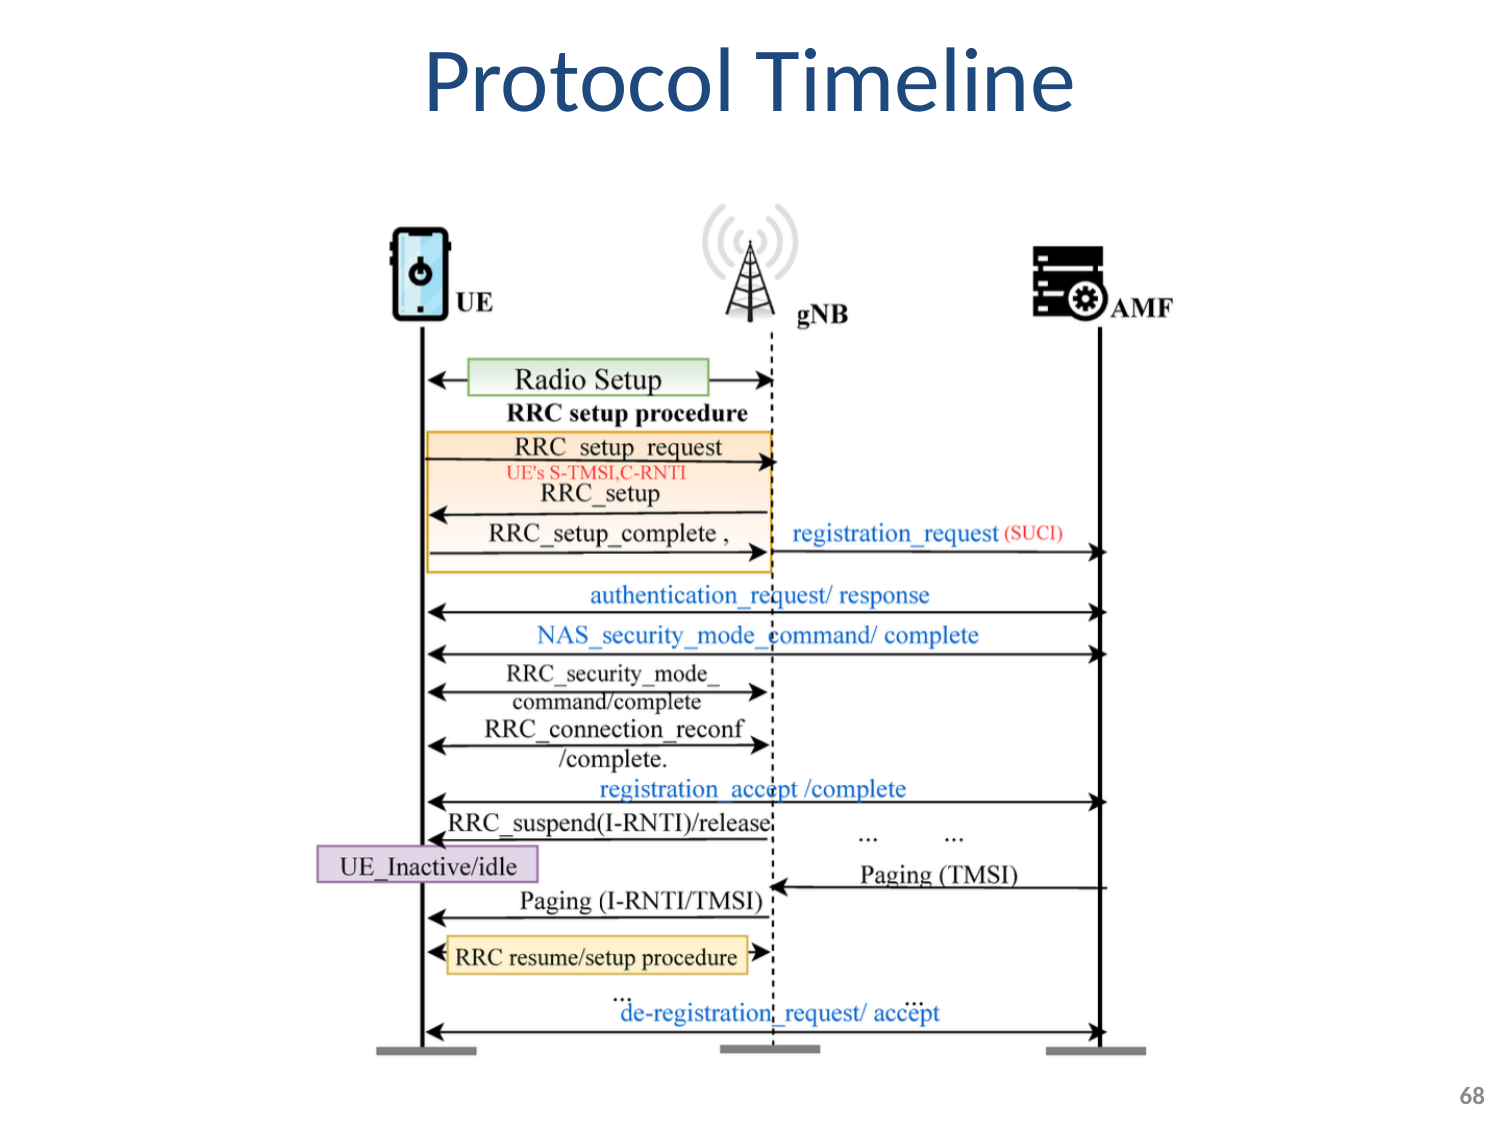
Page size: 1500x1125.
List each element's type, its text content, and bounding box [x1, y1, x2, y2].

title Protocol Timeline [75, 0, 1425, 150]
picture [301, 149, 1199, 1078]
slide_number 68 [1397, 1065, 1500, 1125]
